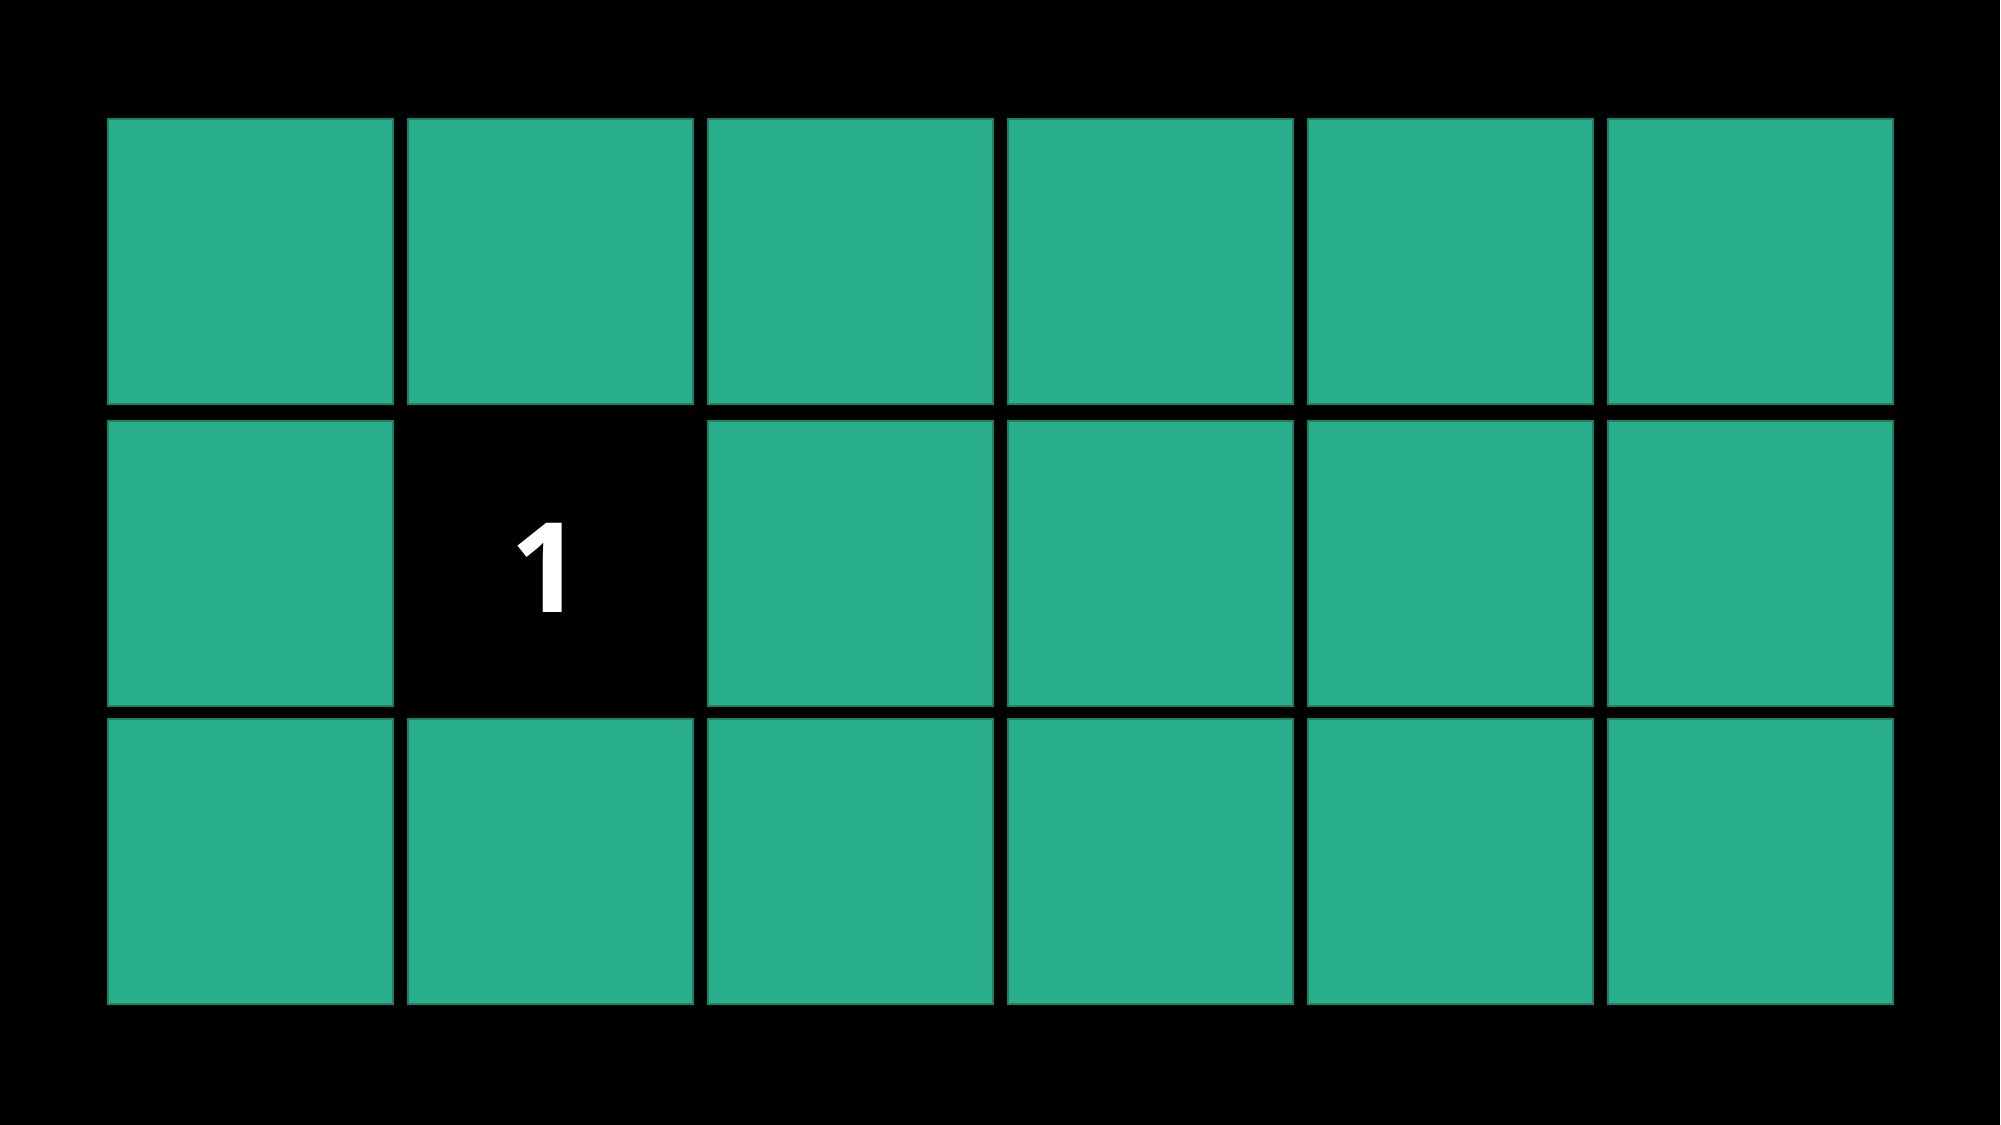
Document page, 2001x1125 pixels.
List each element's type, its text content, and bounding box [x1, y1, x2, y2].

text_box 3 [694, 182, 707, 369]
text_box [1307, 718, 1594, 1005]
text_box [1007, 718, 1294, 1005]
text_box [1607, 118, 1894, 405]
text_box [707, 118, 994, 405]
text_box [1007, 118, 1294, 405]
text_box 7 [994, 775, 1007, 962]
text_box [1607, 718, 1894, 1005]
text_box 1 [406, 480, 687, 665]
text_box [1307, 118, 1594, 405]
text_box [107, 118, 394, 405]
text_box [1607, 420, 1894, 707]
text_box [407, 118, 694, 405]
text_box [107, 420, 394, 707]
text_box [1307, 420, 1594, 707]
text_box [707, 420, 994, 707]
text_box [107, 718, 394, 1005]
text_box [707, 718, 994, 1005]
text_box [1007, 420, 1294, 707]
text_box [407, 718, 694, 1005]
